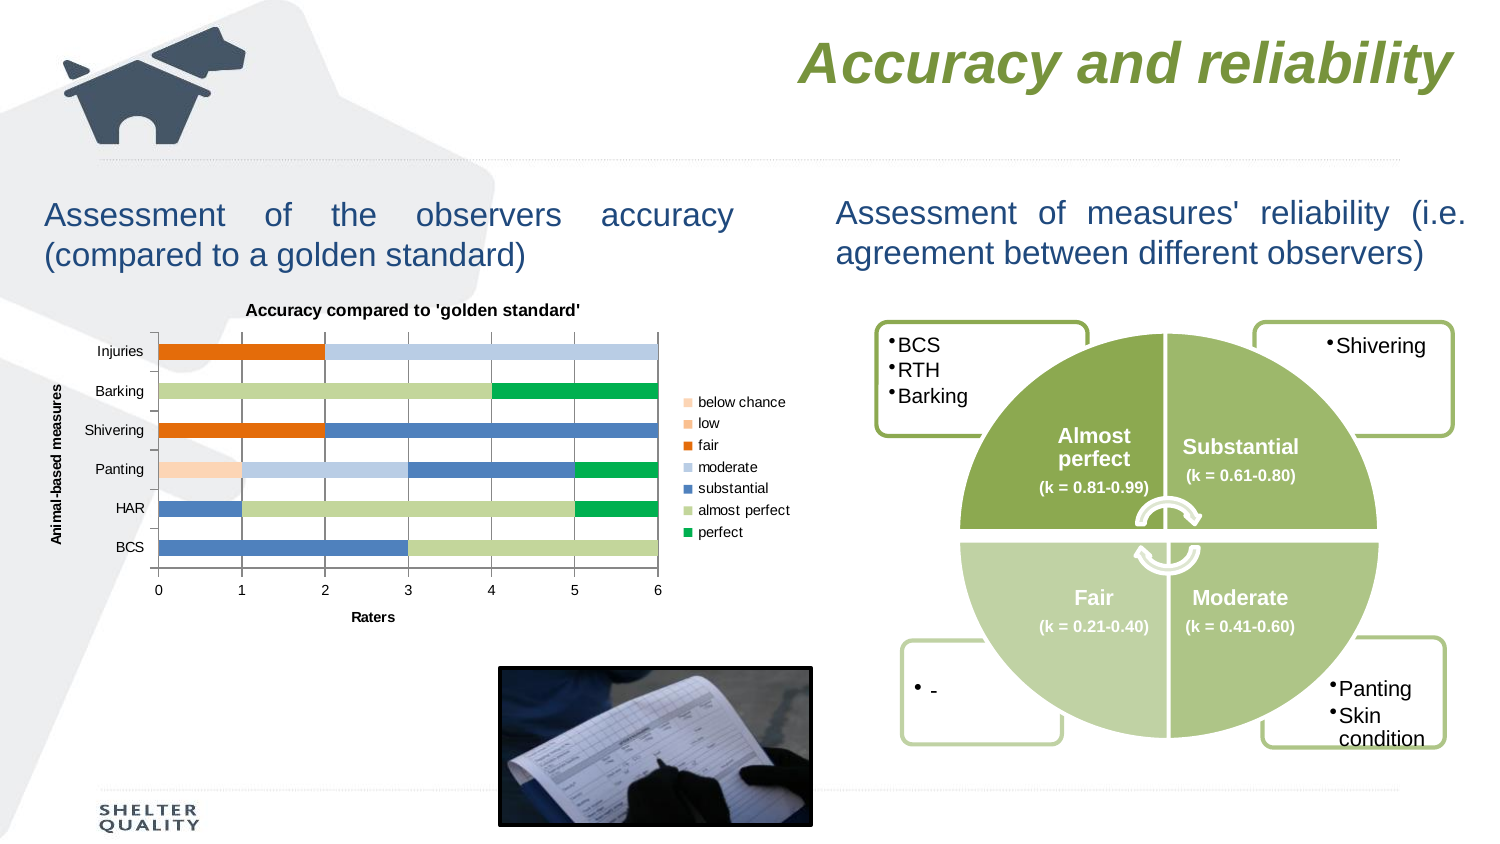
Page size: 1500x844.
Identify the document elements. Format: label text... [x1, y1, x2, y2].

text_box Accuracy and reliability [466, 17, 1470, 103]
picture [0, 0, 1500, 844]
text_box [867, 291, 1468, 780]
text_box Assessment of the observers accuracy (compared to a golden standard) [29, 185, 750, 278]
text_box Assessment of measures' reliability (i.e. agreement between different observers) [820, 184, 1483, 279]
chart [17, 279, 810, 656]
